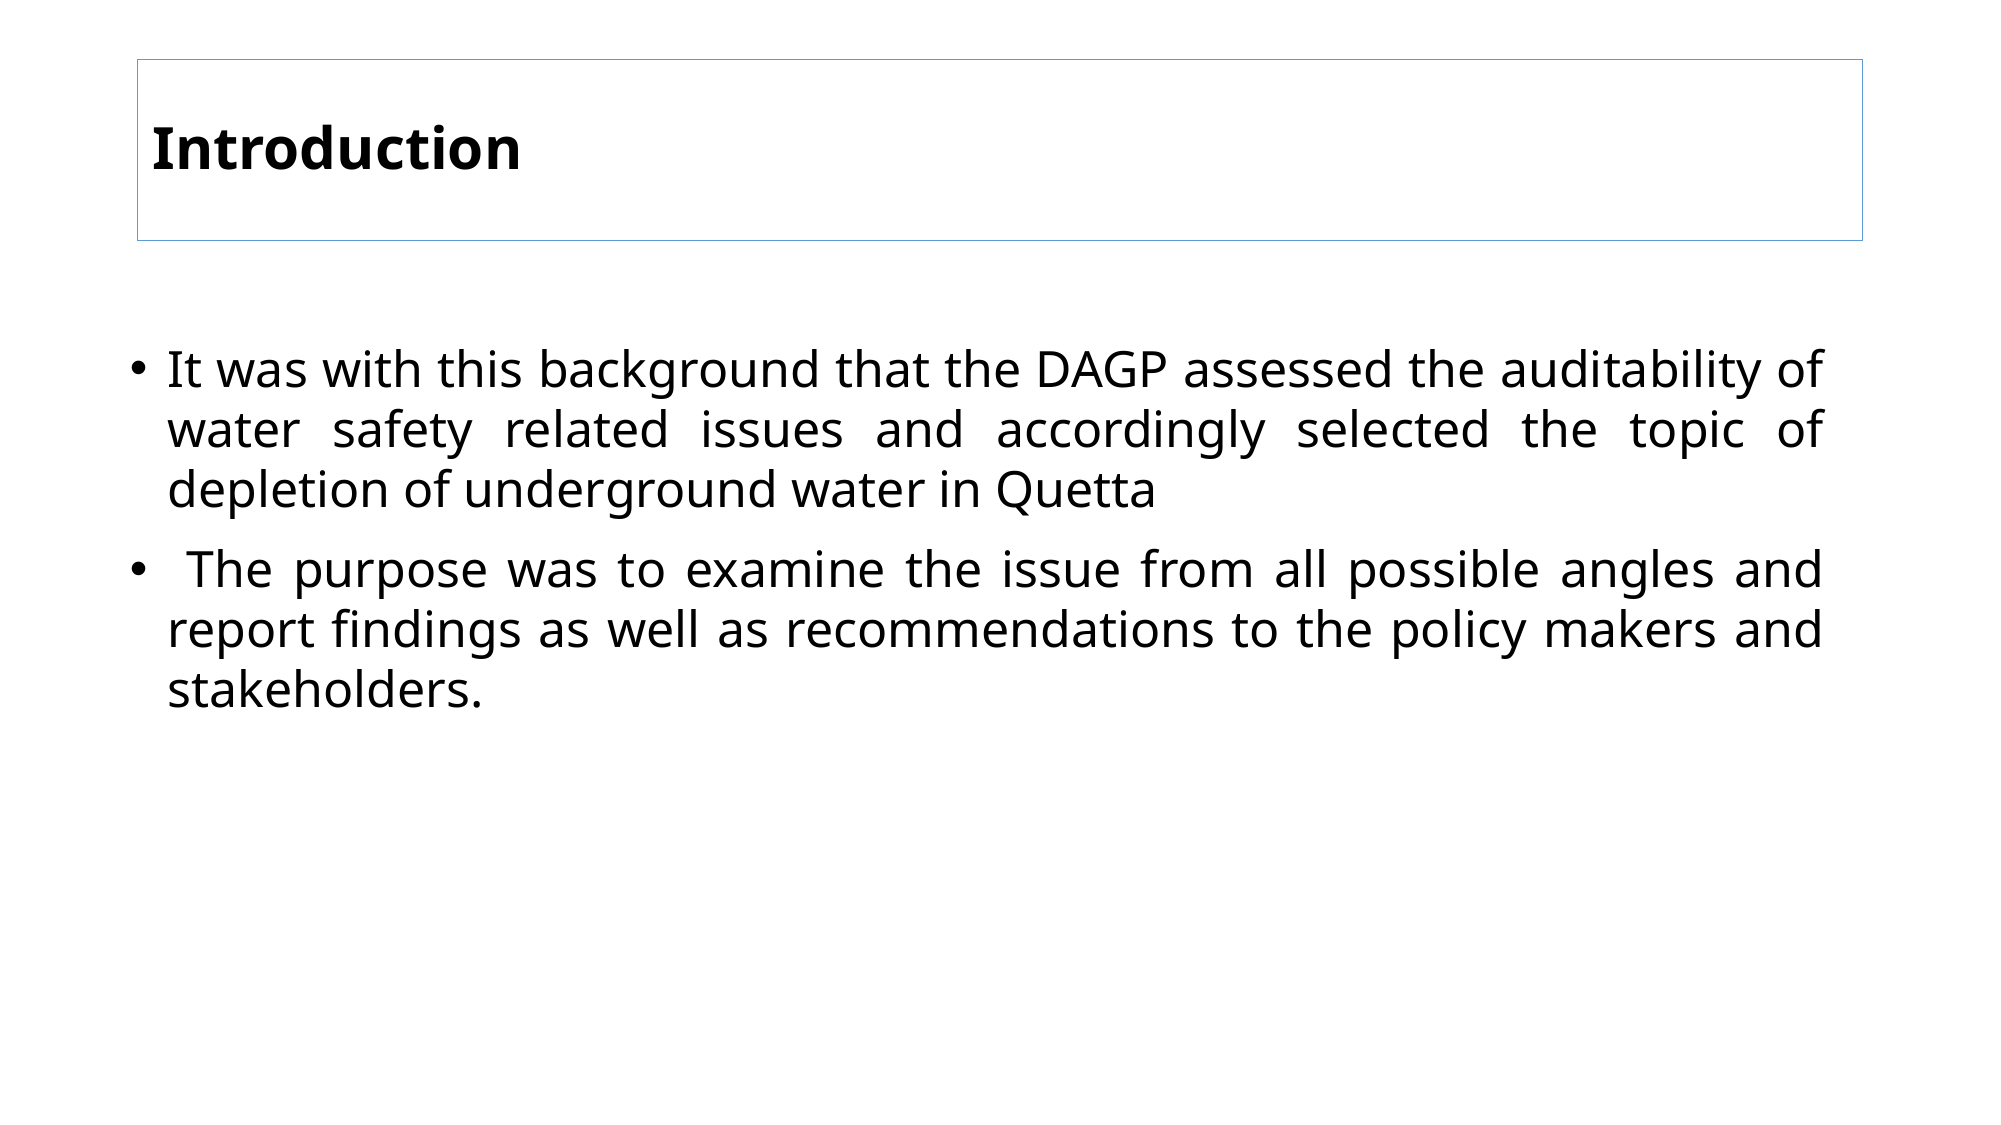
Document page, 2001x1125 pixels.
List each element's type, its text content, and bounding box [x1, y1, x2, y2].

list It was with this background that the DAGP assessed the auditability of water safety related issues and accordingly selected the topic of depletion of underground water in Quetta The purpose was to examine the issue from all possible angles and report findings as well as recommendations to the policy makers and stakeholders. [115, 329, 1841, 992]
title Introduction [137, 59, 1863, 241]
